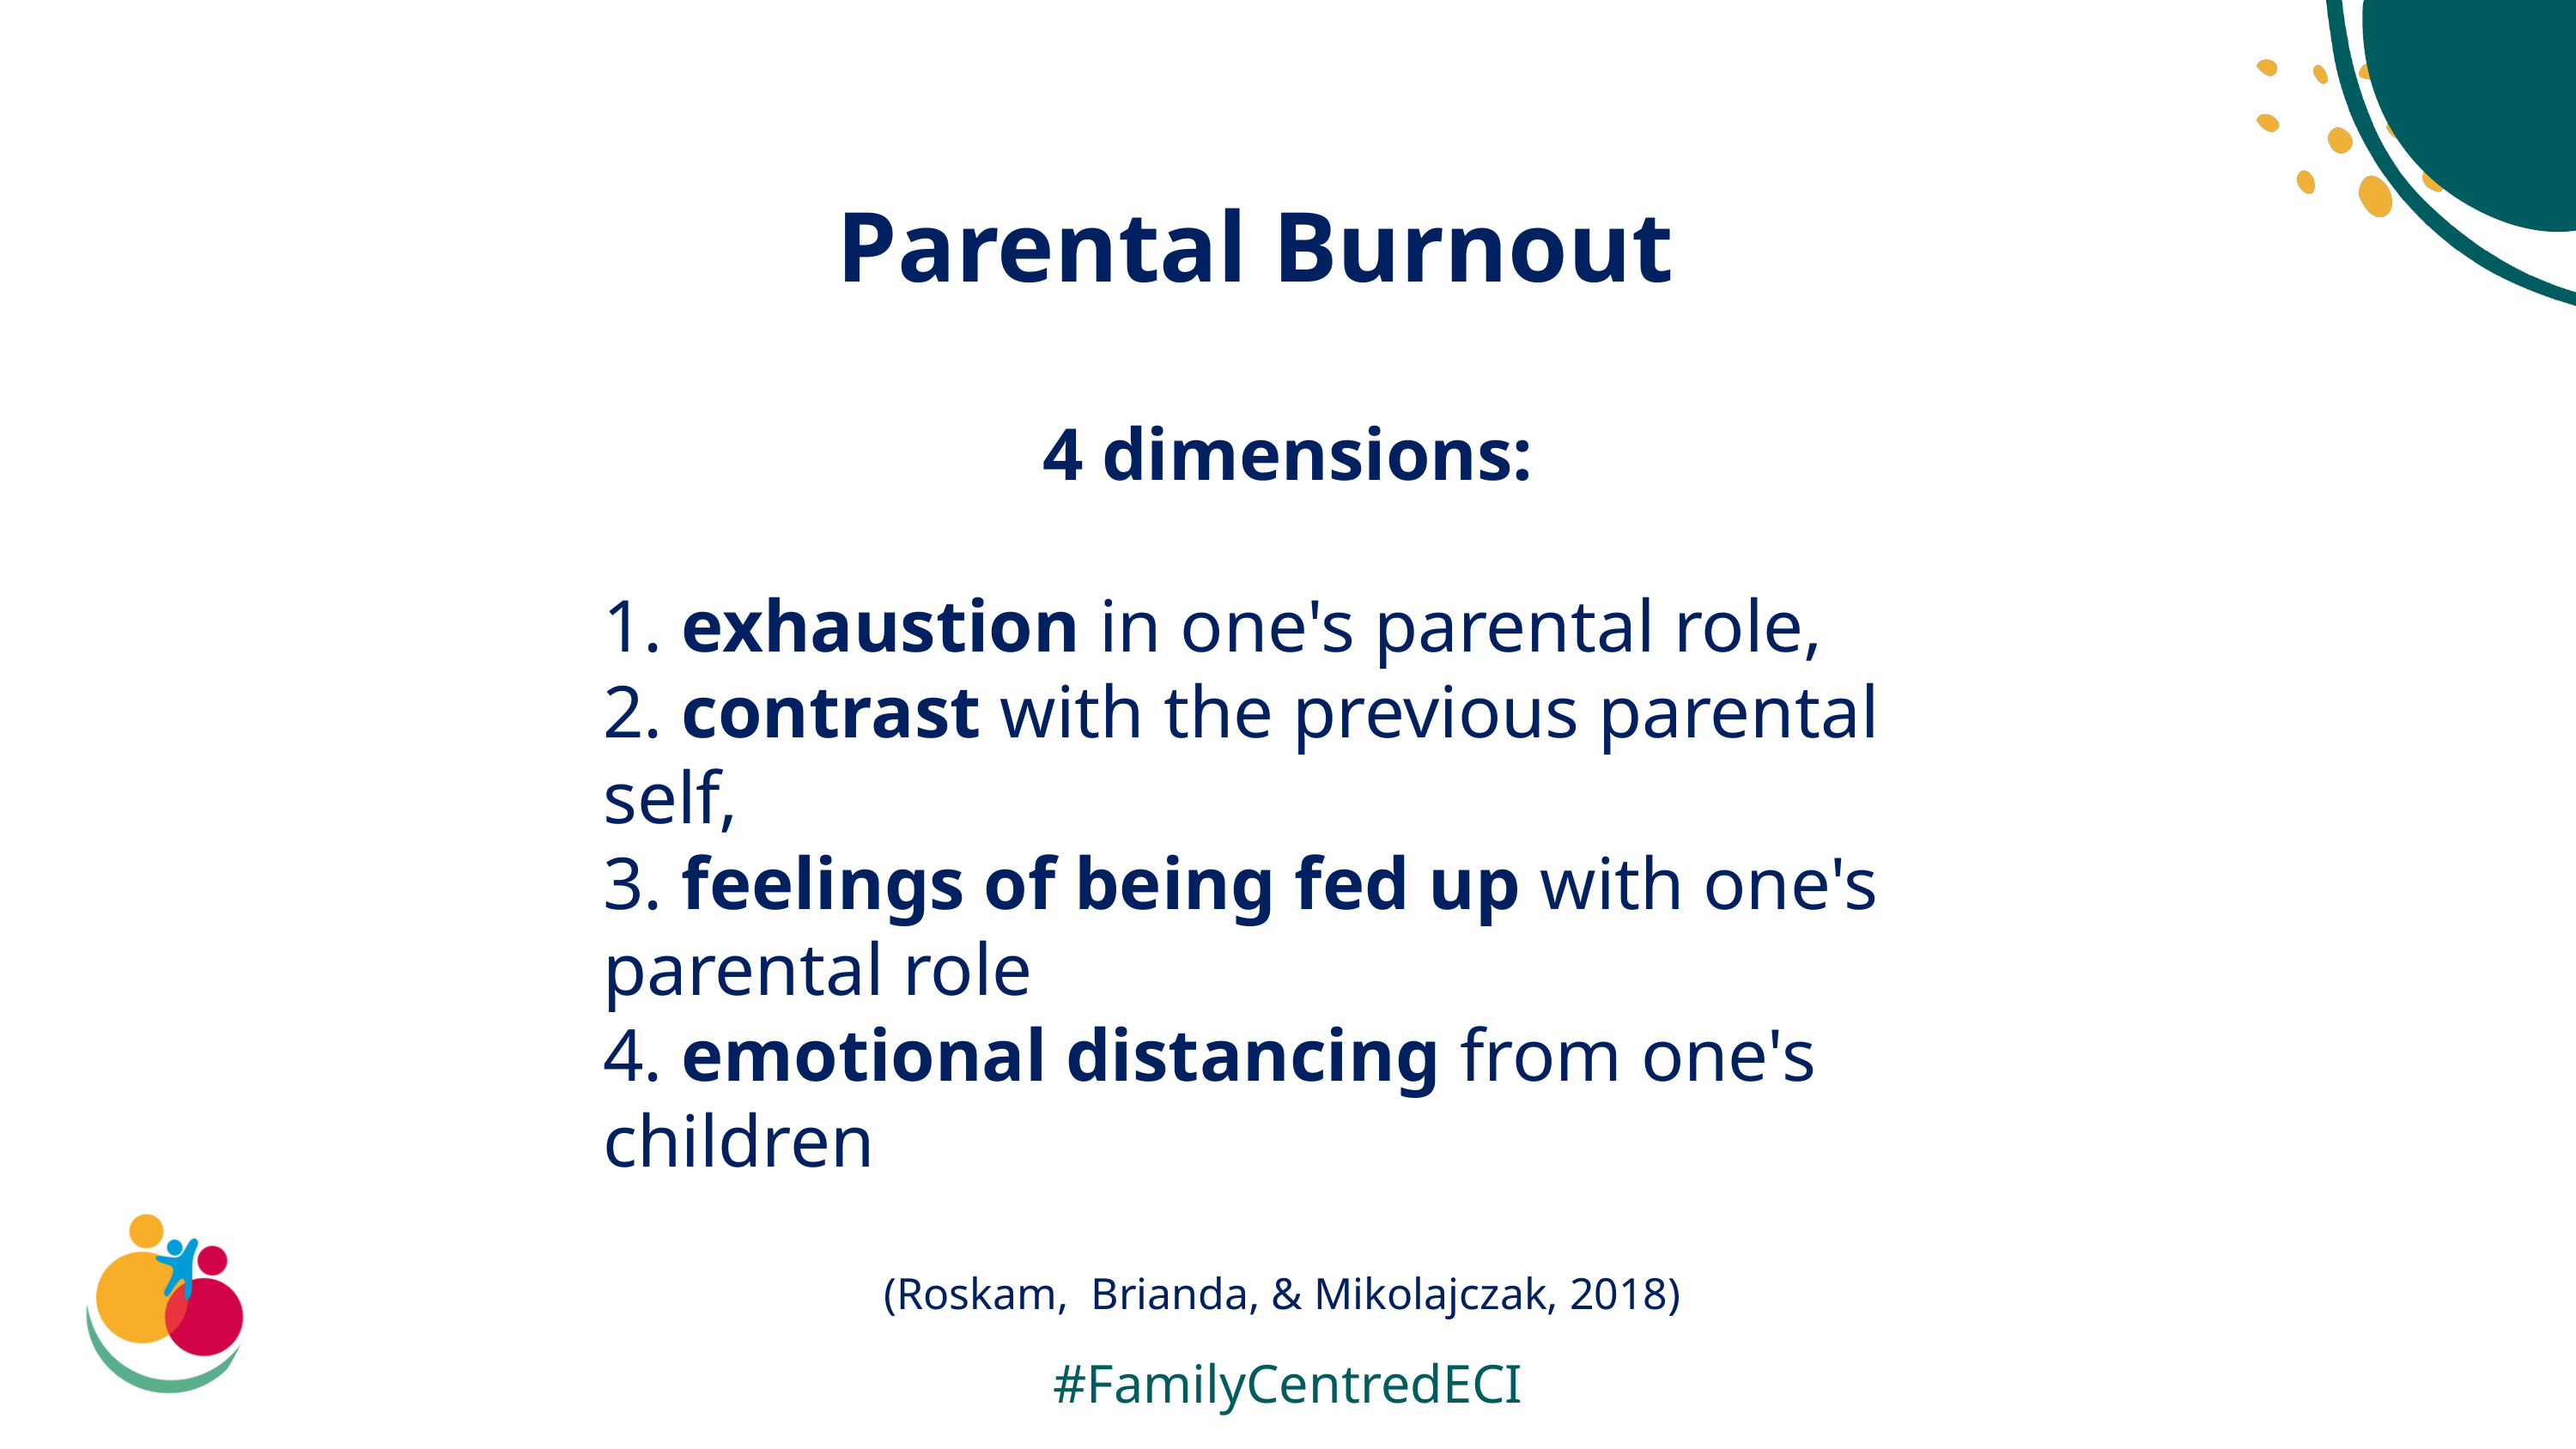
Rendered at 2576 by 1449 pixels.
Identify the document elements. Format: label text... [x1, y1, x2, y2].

text_box 4 dimensions: 1. exhaustion in one's parental role, 2. contrast with the previous parental self, 3. feelings of being fed up with one's parental role 4. emotional distancing from one's children (Roskam, Brianda, & Mikolajczak, 2018) [590, 402, 1986, 1364]
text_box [2257, 0, 2576, 326]
text_box #FamilyCentredECI [1049, 1364, 1527, 1414]
text_box Parental Burnout [187, 185, 2252, 301]
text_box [38, 1194, 252, 1414]
